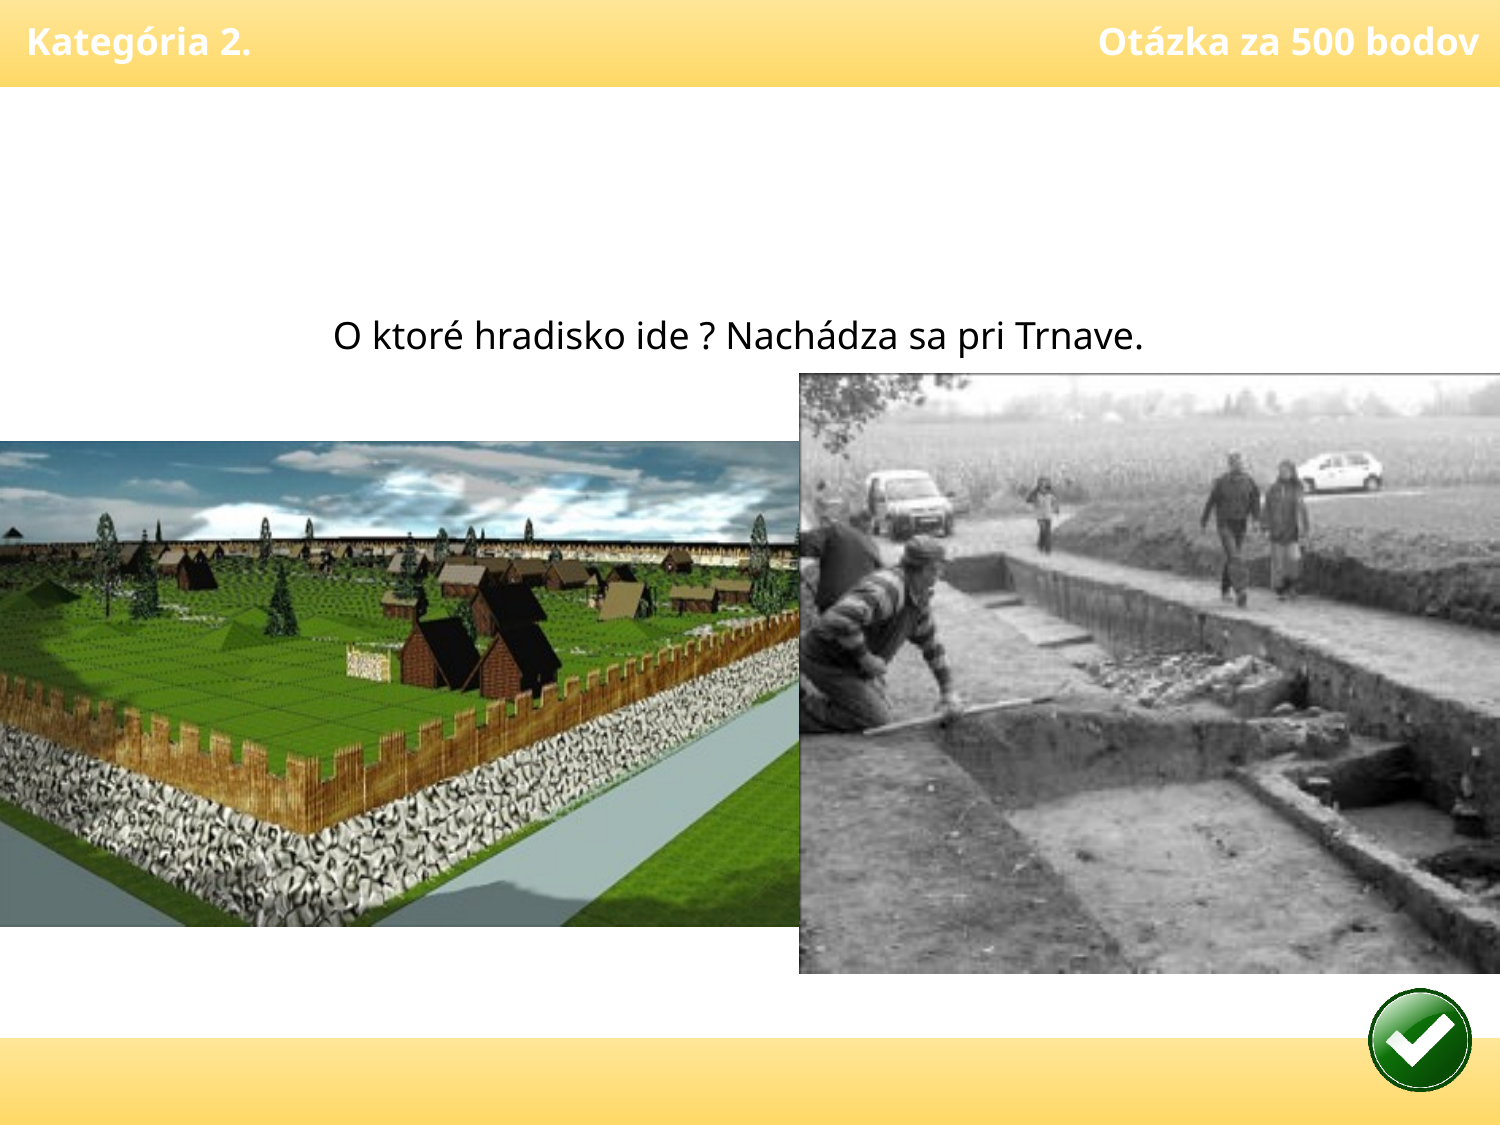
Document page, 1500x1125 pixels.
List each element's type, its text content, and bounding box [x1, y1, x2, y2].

text_box Otázka za 500 bodov [1082, 11, 1495, 71]
text_box O ktoré hradisko ide ? Nachádza sa pri Trnave. [109, 304, 1369, 365]
picture [0, 373, 1500, 974]
text_box Kategória 2. [11, 10, 453, 71]
text_box [0, 0, 1500, 87]
picture [1368, 988, 1472, 1092]
text_box [0, 1038, 1500, 1125]
